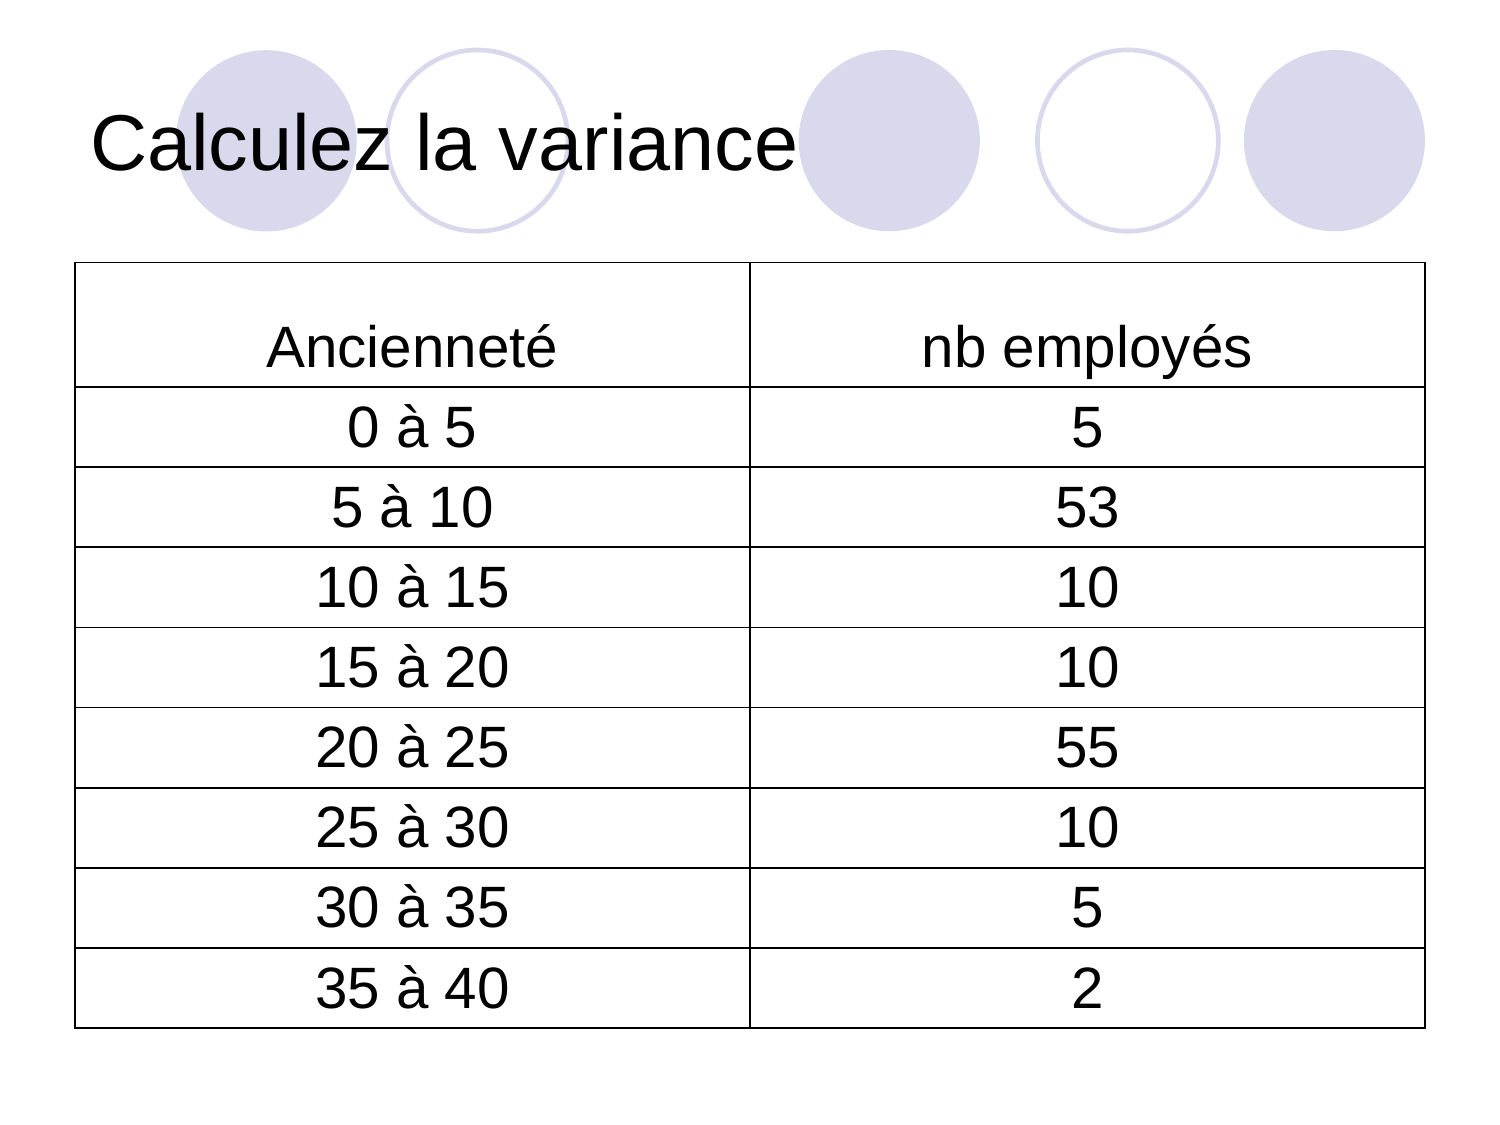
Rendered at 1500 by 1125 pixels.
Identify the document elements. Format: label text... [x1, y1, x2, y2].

table_cell 20 à 25 [76, 708, 749, 787]
table_cell 15 à 20 [76, 628, 749, 707]
table_cell 30 à 35 [76, 869, 749, 947]
table_cell 0 à 5 [76, 388, 749, 466]
table_cell 25 à 30 [76, 789, 749, 867]
table_header Ancienneté [76, 263, 749, 386]
table_cell 10 [751, 628, 1424, 707]
table_cell 53 [751, 468, 1424, 546]
table_header nb employés [751, 263, 1424, 386]
title Calculez la variance [74, 44, 1426, 233]
table_cell 2 [751, 949, 1424, 1027]
table_cell 10 [751, 789, 1424, 867]
table_cell 10 [751, 548, 1424, 627]
table_cell 5 à 10 [76, 468, 749, 546]
table_cell 10 à 15 [76, 548, 749, 627]
table_cell 55 [751, 708, 1424, 787]
table_cell 5 [751, 869, 1424, 947]
table_cell 35 à 40 [76, 949, 749, 1027]
table_cell 5 [751, 388, 1424, 466]
